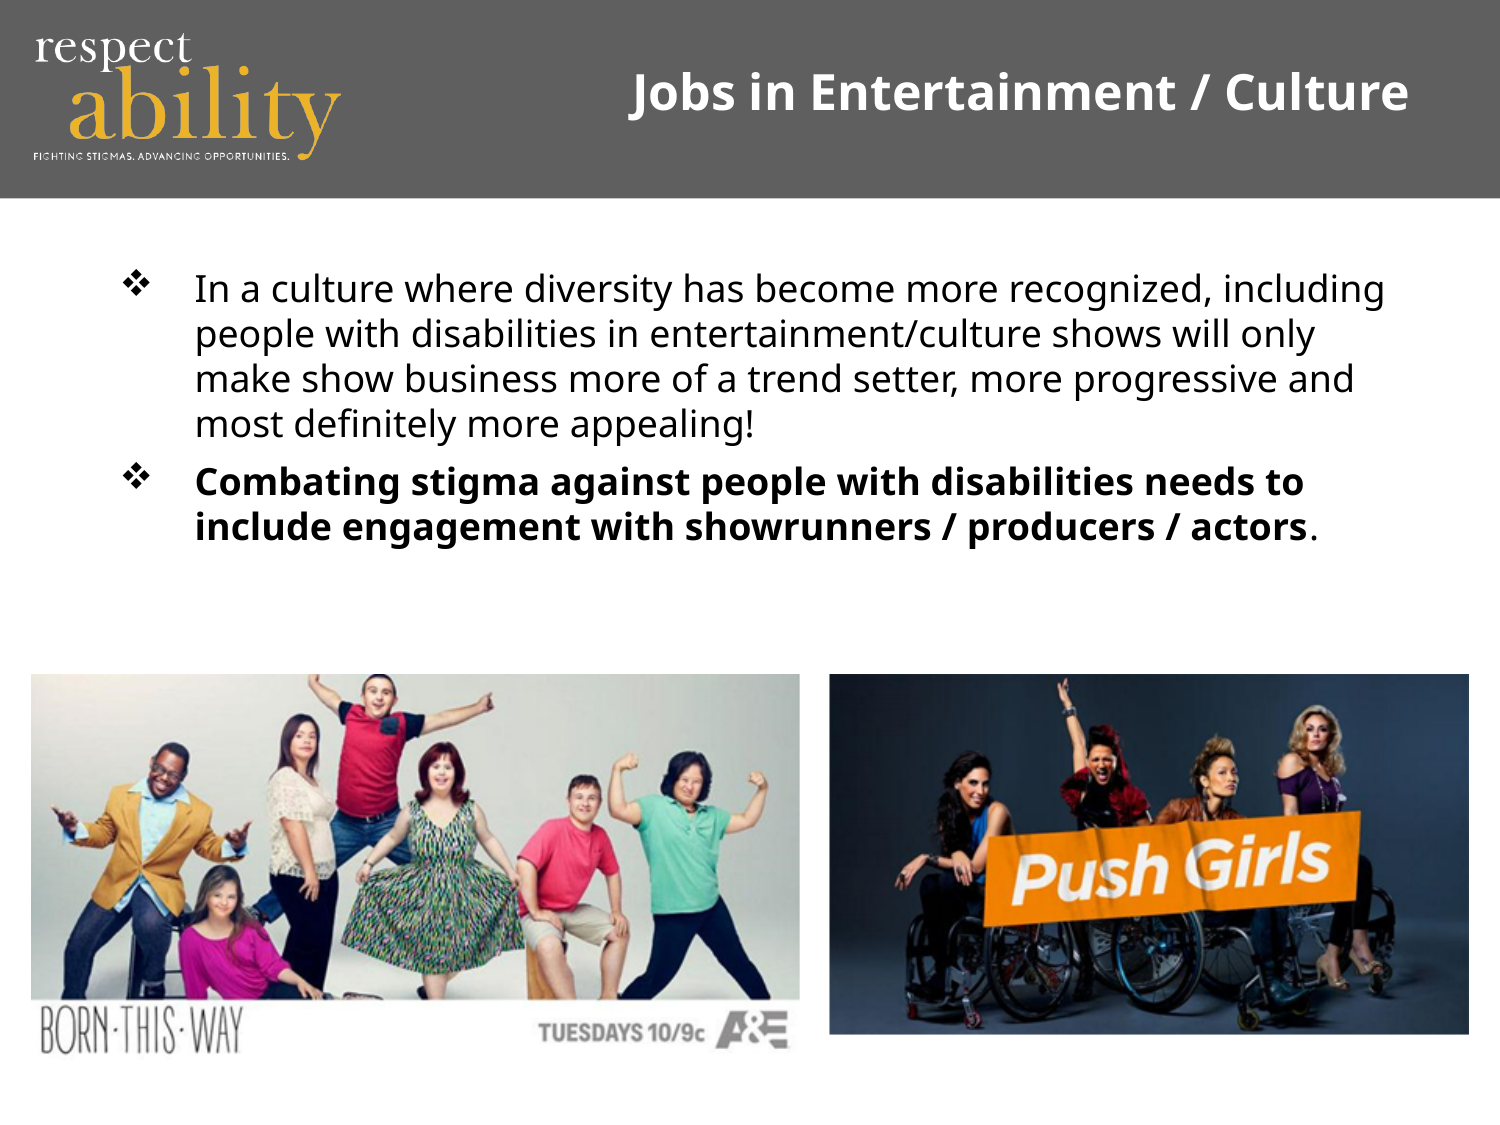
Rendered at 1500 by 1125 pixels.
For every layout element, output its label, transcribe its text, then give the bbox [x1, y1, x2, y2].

picture [30, 674, 1469, 1060]
picture [34, 33, 341, 163]
title Jobs in Entertainment / Culture [75, 45, 1425, 91]
list In a culture where diversity has become more recognized, including people with disabilities in entertainment/culture shows will only make show business more of a trend setter, more progressive and most definitely more appealing! Combating stigma against people with disabilities needs to include engagement with showrunners / producers / actors. [71, 249, 1422, 673]
